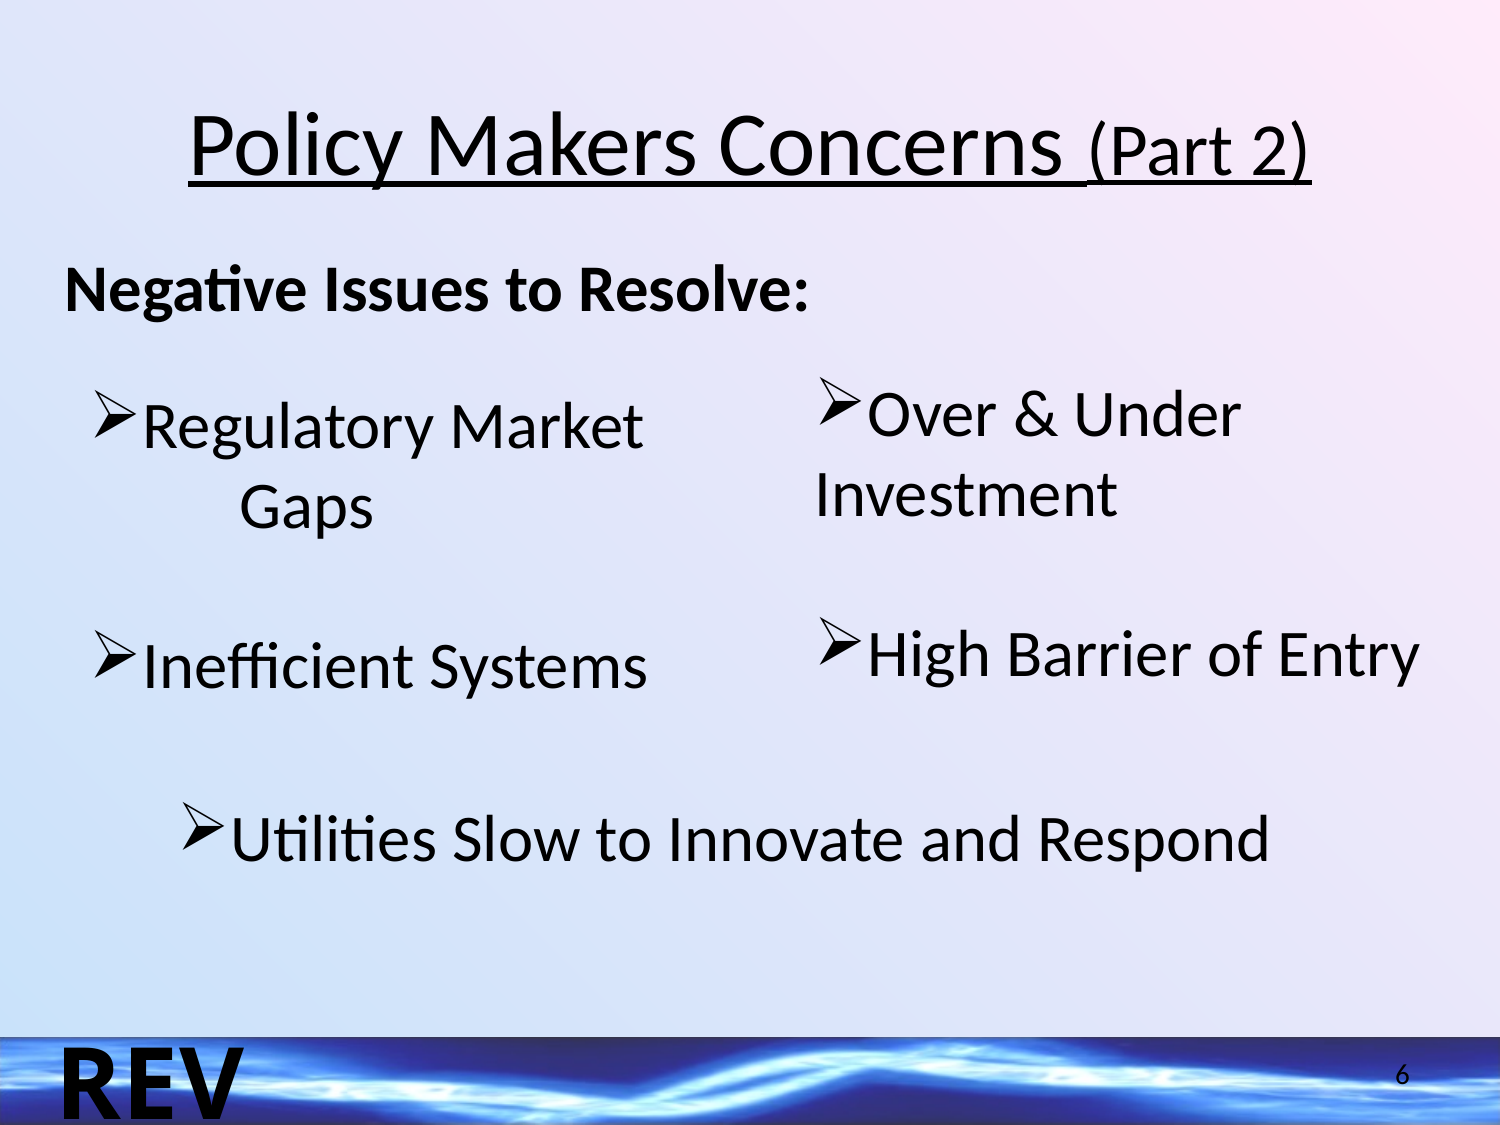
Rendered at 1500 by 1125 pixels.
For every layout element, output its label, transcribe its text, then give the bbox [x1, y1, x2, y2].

picture [0, 1037, 1500, 1125]
text_box Negative Issues to Resolve: [50, 237, 850, 333]
title Policy Makers Concerns (Part 2) [75, 45, 1425, 233]
text_box Utilities Slow to Innovate and Respond [162, 787, 1313, 883]
text_box Regulatory Market Gaps Inefficient Systems [74, 374, 688, 710]
slide_number 6 [1074, 1042, 1425, 1103]
text_box Over & Under Investment High Barrier of Entry [800, 362, 1438, 778]
